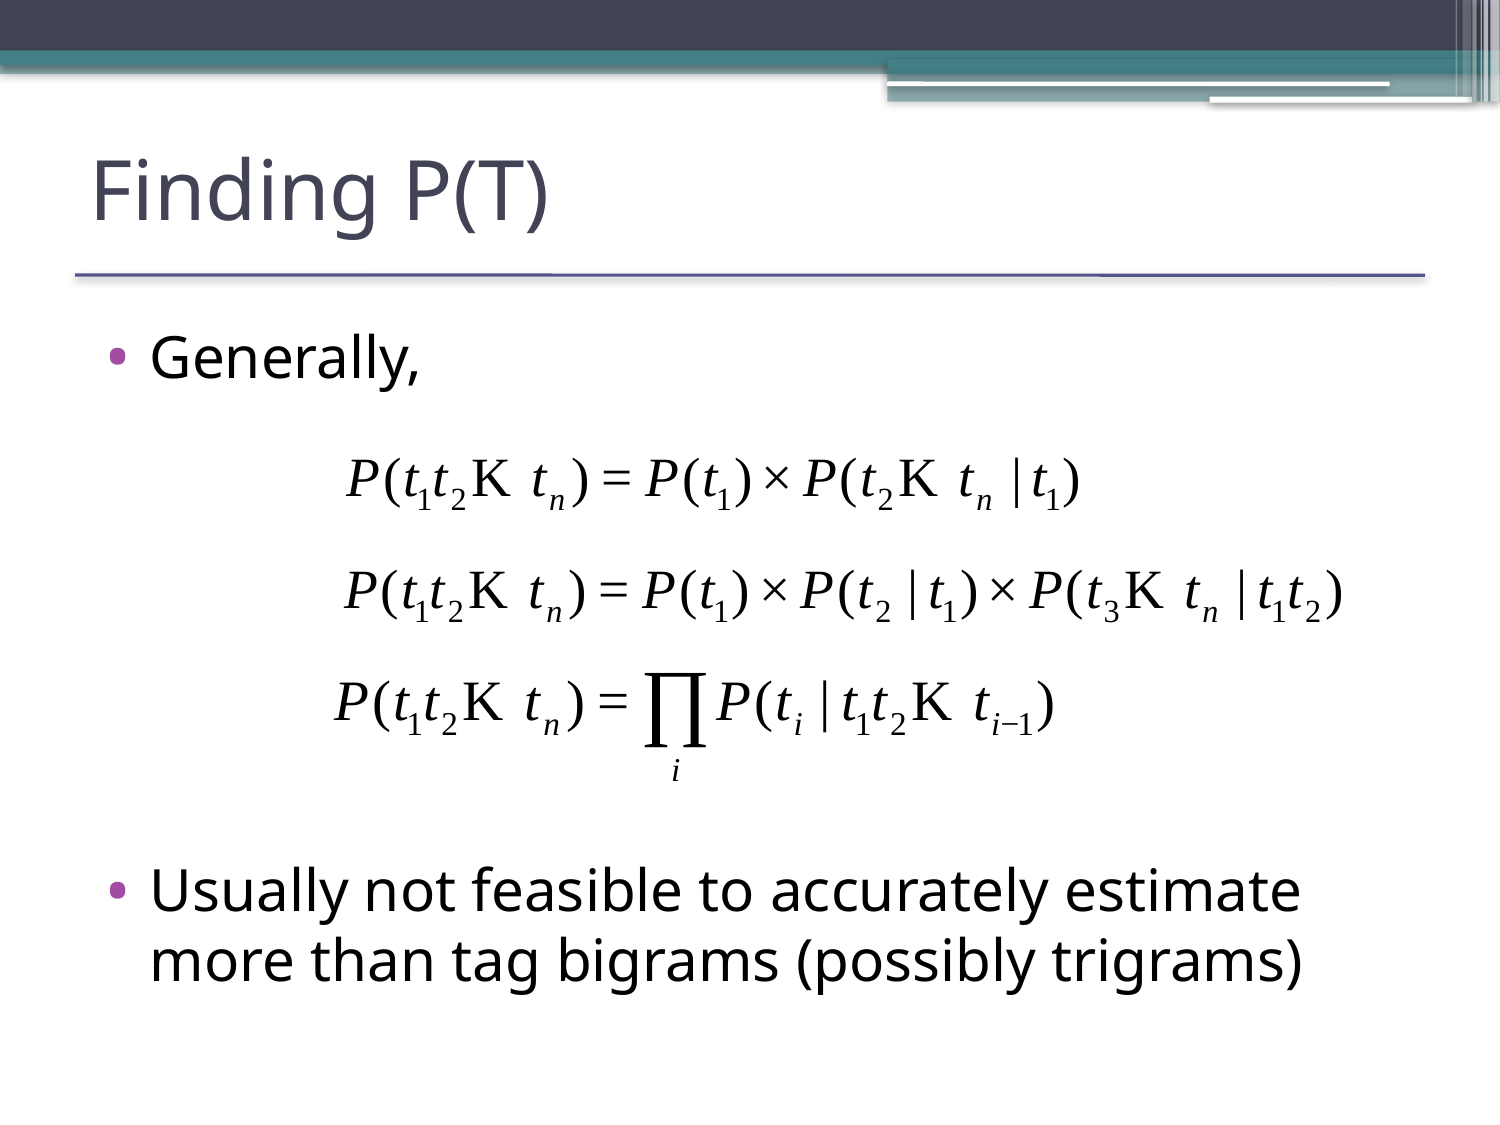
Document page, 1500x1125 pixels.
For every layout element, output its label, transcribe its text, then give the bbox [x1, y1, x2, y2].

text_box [334, 562, 1351, 628]
title Finding P(T) [75, 99, 1425, 275]
list Generally, Usually not feasible to accurately estimate more than tag bigrams (possibly trigrams) [75, 312, 1425, 1079]
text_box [337, 449, 1086, 515]
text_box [324, 658, 1063, 788]
